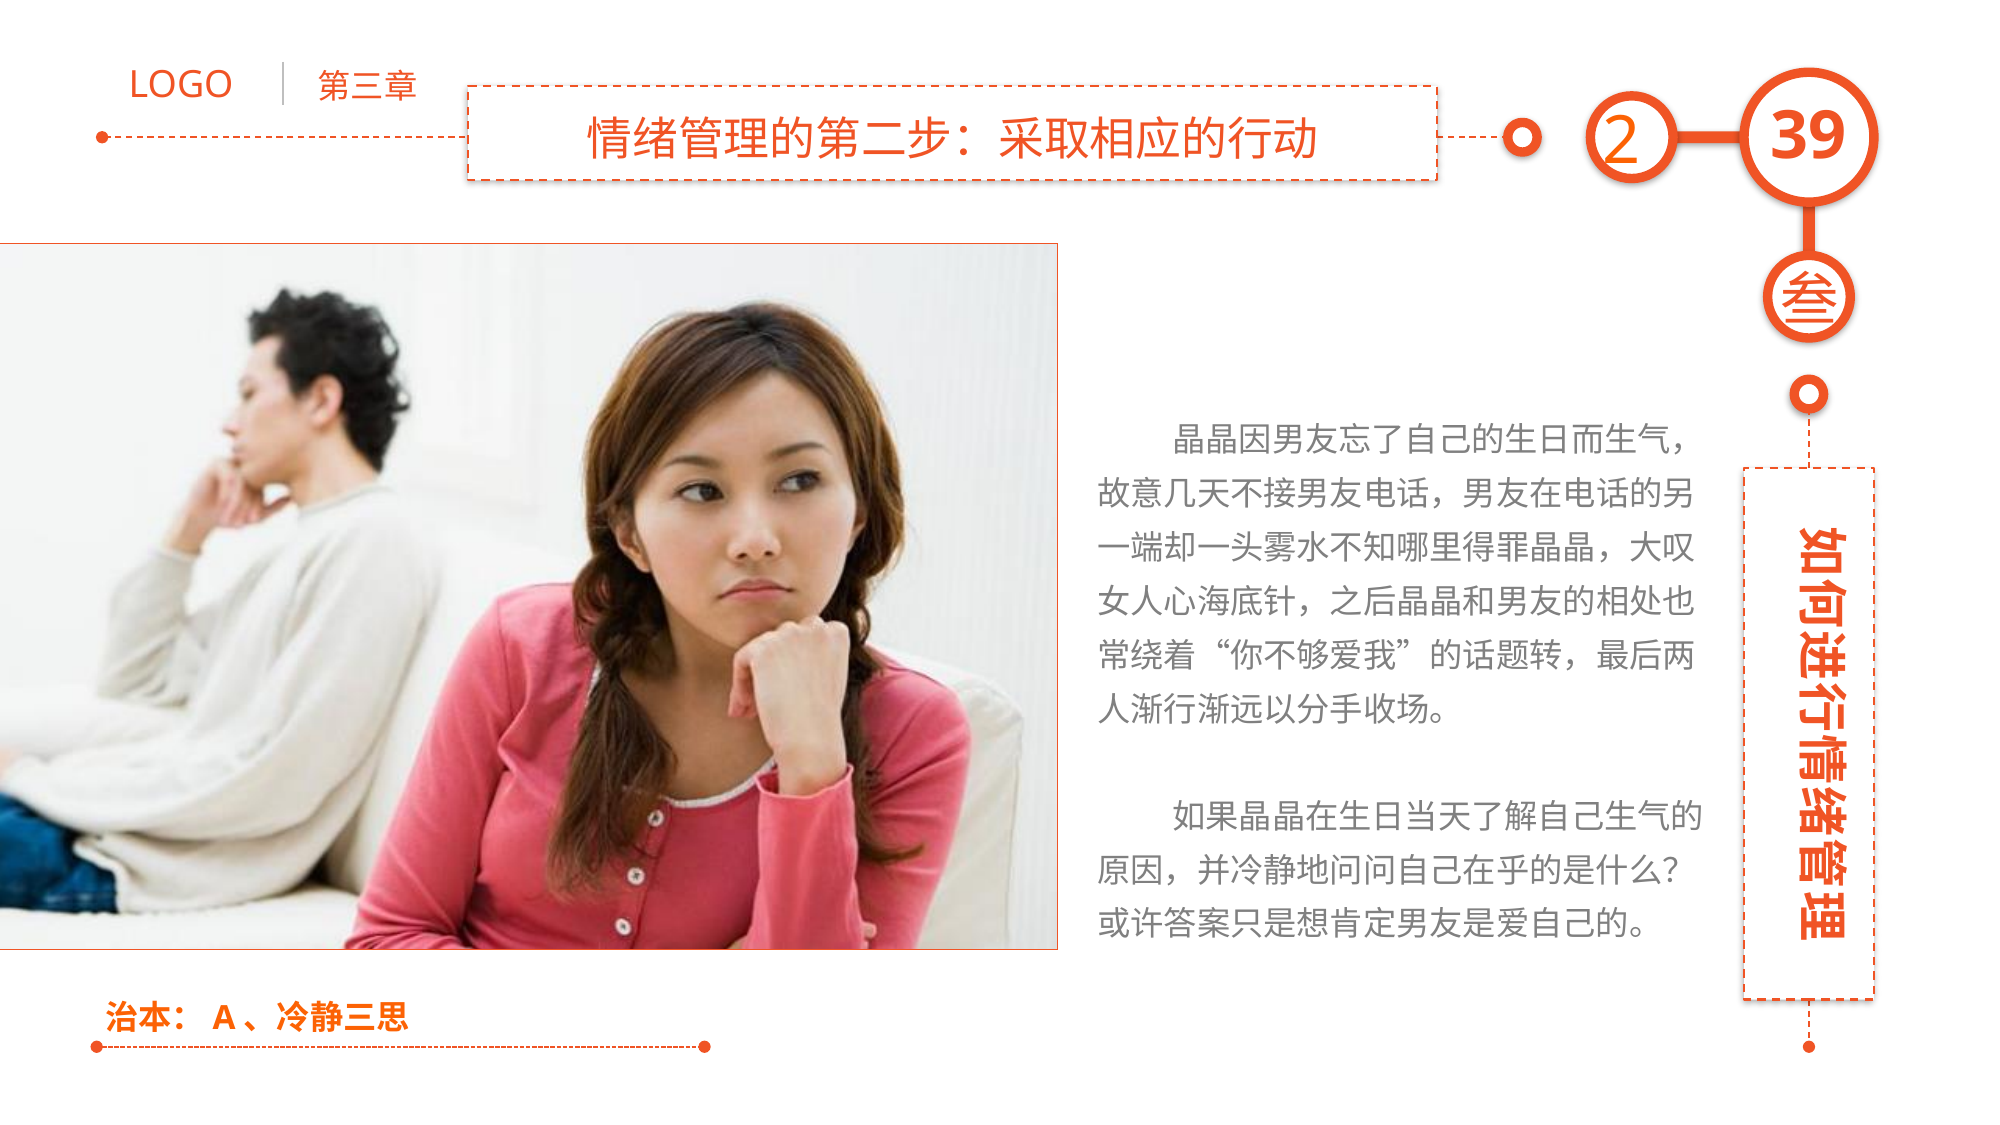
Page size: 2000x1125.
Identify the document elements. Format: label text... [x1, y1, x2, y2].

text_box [90, 988, 705, 1047]
text_box 情绪管理的第二步：采取相应的行动 [468, 90, 1437, 173]
text_box 如果晶晶在生日当天了解自己生气的原因，并冷静地问问自己在乎的是什么？或许答案只是想肯定男友是爱自己的。 [1082, 773, 1721, 950]
text_box 2 [1587, 89, 1656, 185]
picture [0, 243, 1058, 950]
text_box 晶晶因男友忘了自己的生日而生气，故意几天不接男友电话，男友在电话的另一端却一头雾水不知哪里得罪晶晶，大叹女人心海底针，之后晶晶和男友的相处也常绕着“你不够爱我”的话题转，最后两人渐行渐远以分手收场。 [1082, 397, 1721, 735]
